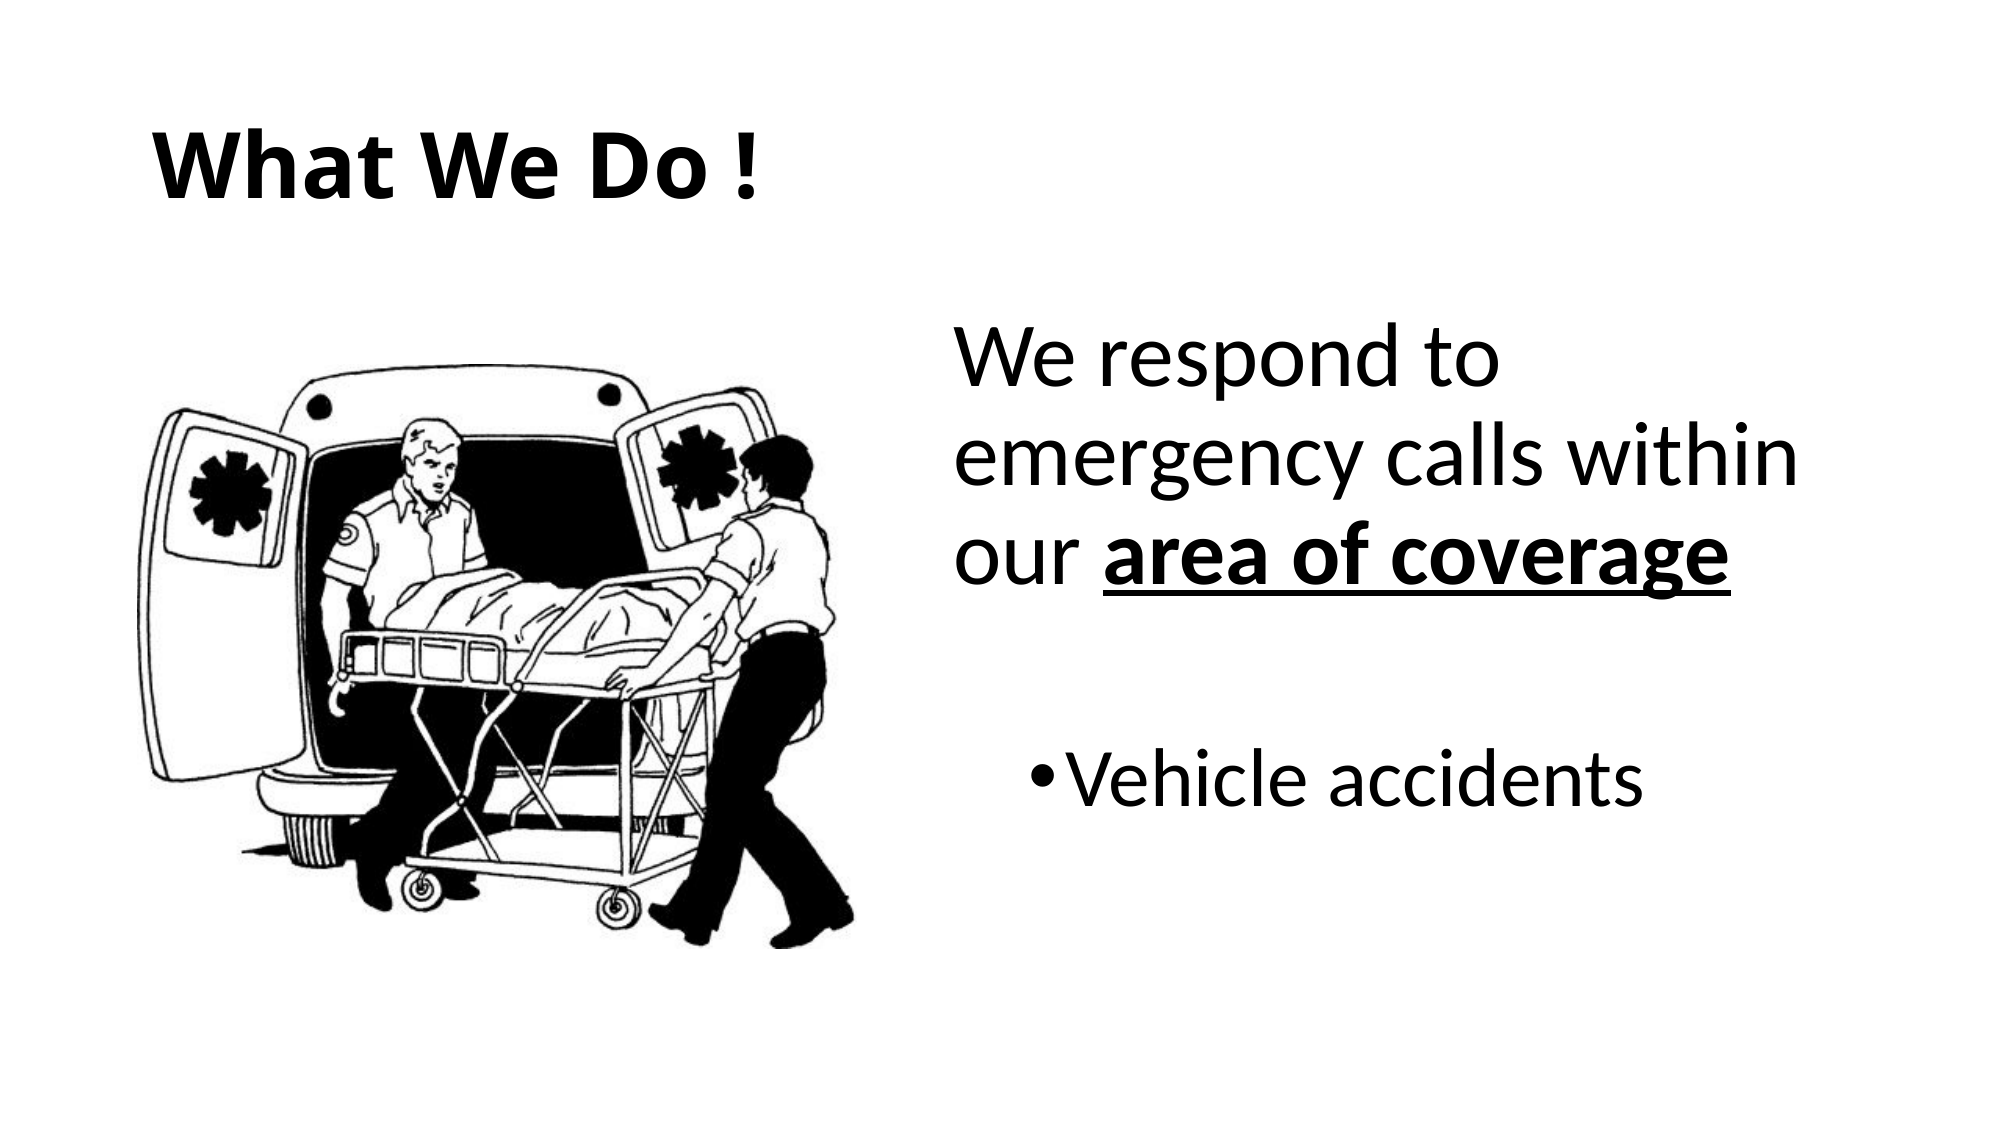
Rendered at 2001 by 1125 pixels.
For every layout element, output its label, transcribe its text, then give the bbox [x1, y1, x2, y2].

title What We Do ! [137, 59, 1863, 278]
list We respond to emergency calls within our area of coverage Vehicle accidents [938, 299, 1863, 1014]
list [137, 364, 857, 949]
